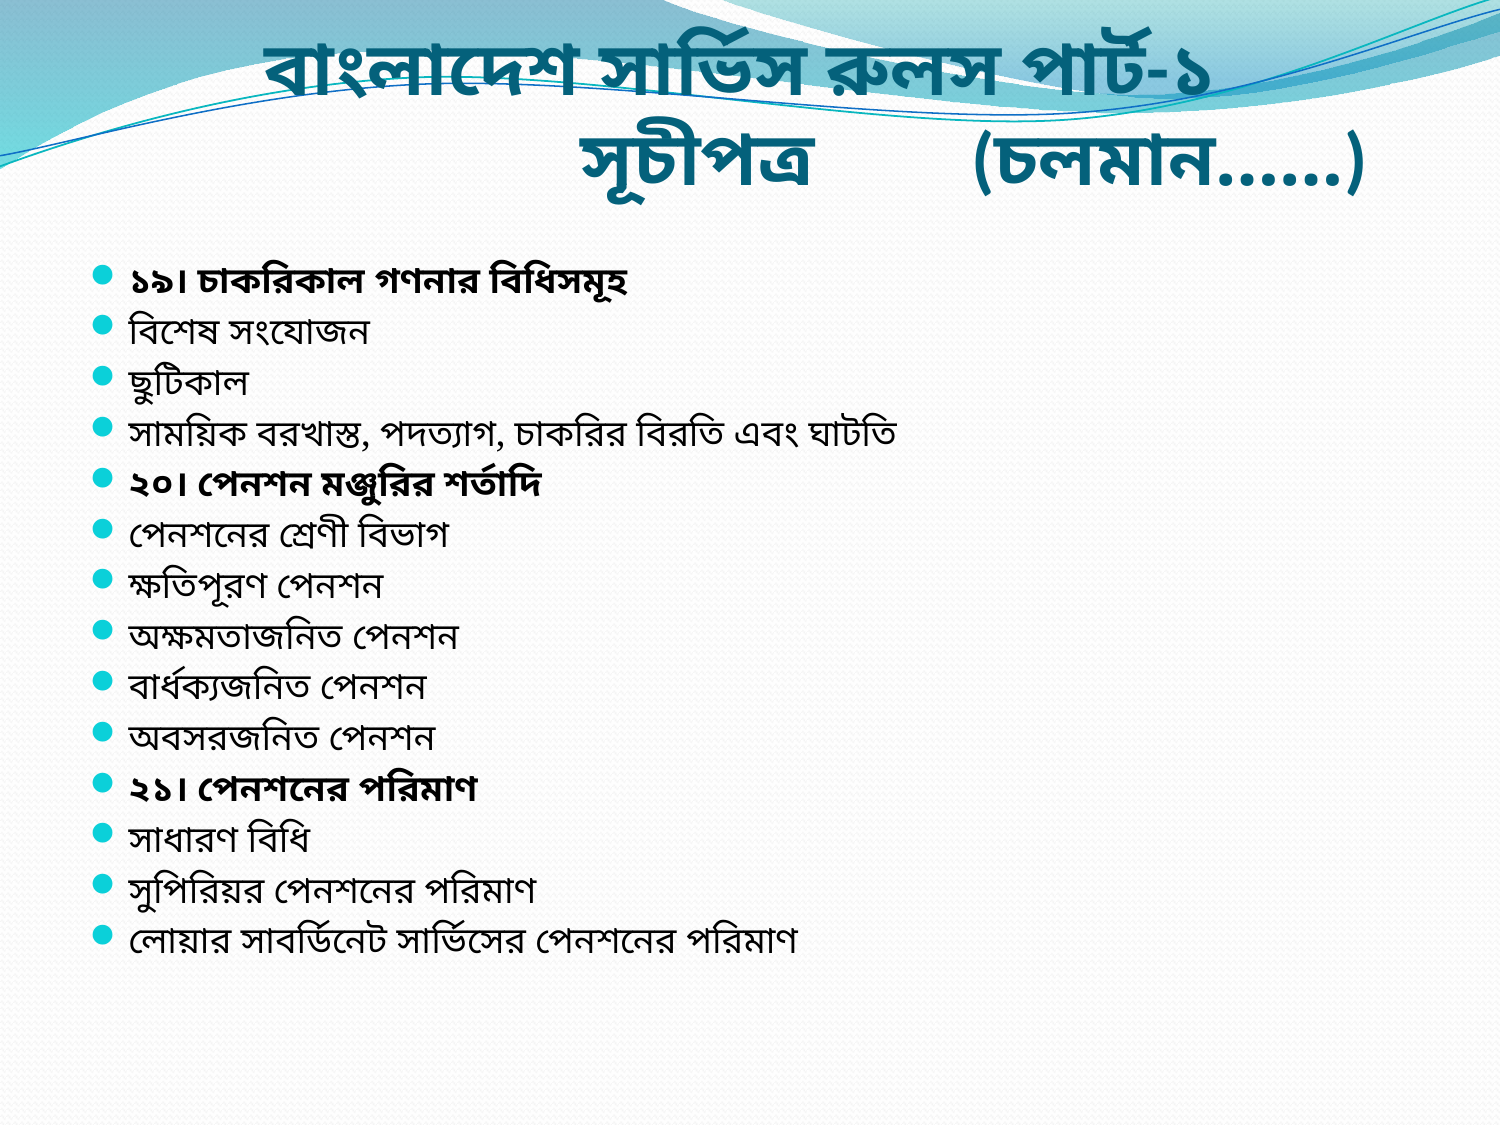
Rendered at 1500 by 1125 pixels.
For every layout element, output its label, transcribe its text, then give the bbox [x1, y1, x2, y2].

title বাংলাদেশ সার্ভিস রুলস পার্ট-১ সূচীপত্র (চলমান……) [75, 12, 1425, 200]
list ১৯। চাকরিকাল গণনার বিধিসমূহ বিশেষ সংযোজন ছুটিকাল সাময়িক বরখাস্ত, পদত্যাগ, চাকরির বিরতি এবং ঘাটতি ২০। পেনশন মঞ্জুরির শর্তাদি পেনশনের শ্রেণী বিভাগ ক্ষতিপূরণ পেনশন অক্ষমতাজনিত পেনশন বার্ধক্যজনিত পেনশন অবসরজনিত পেনশন ২১। পেনশনের পরিমাণ সাধারণ বিধি সুপিরিয়র পেনশনের পরিমাণ লোয়ার সাবর্ডিনেট সার্ভিসের পেনশনের পরিমাণ [75, 249, 1425, 970]
